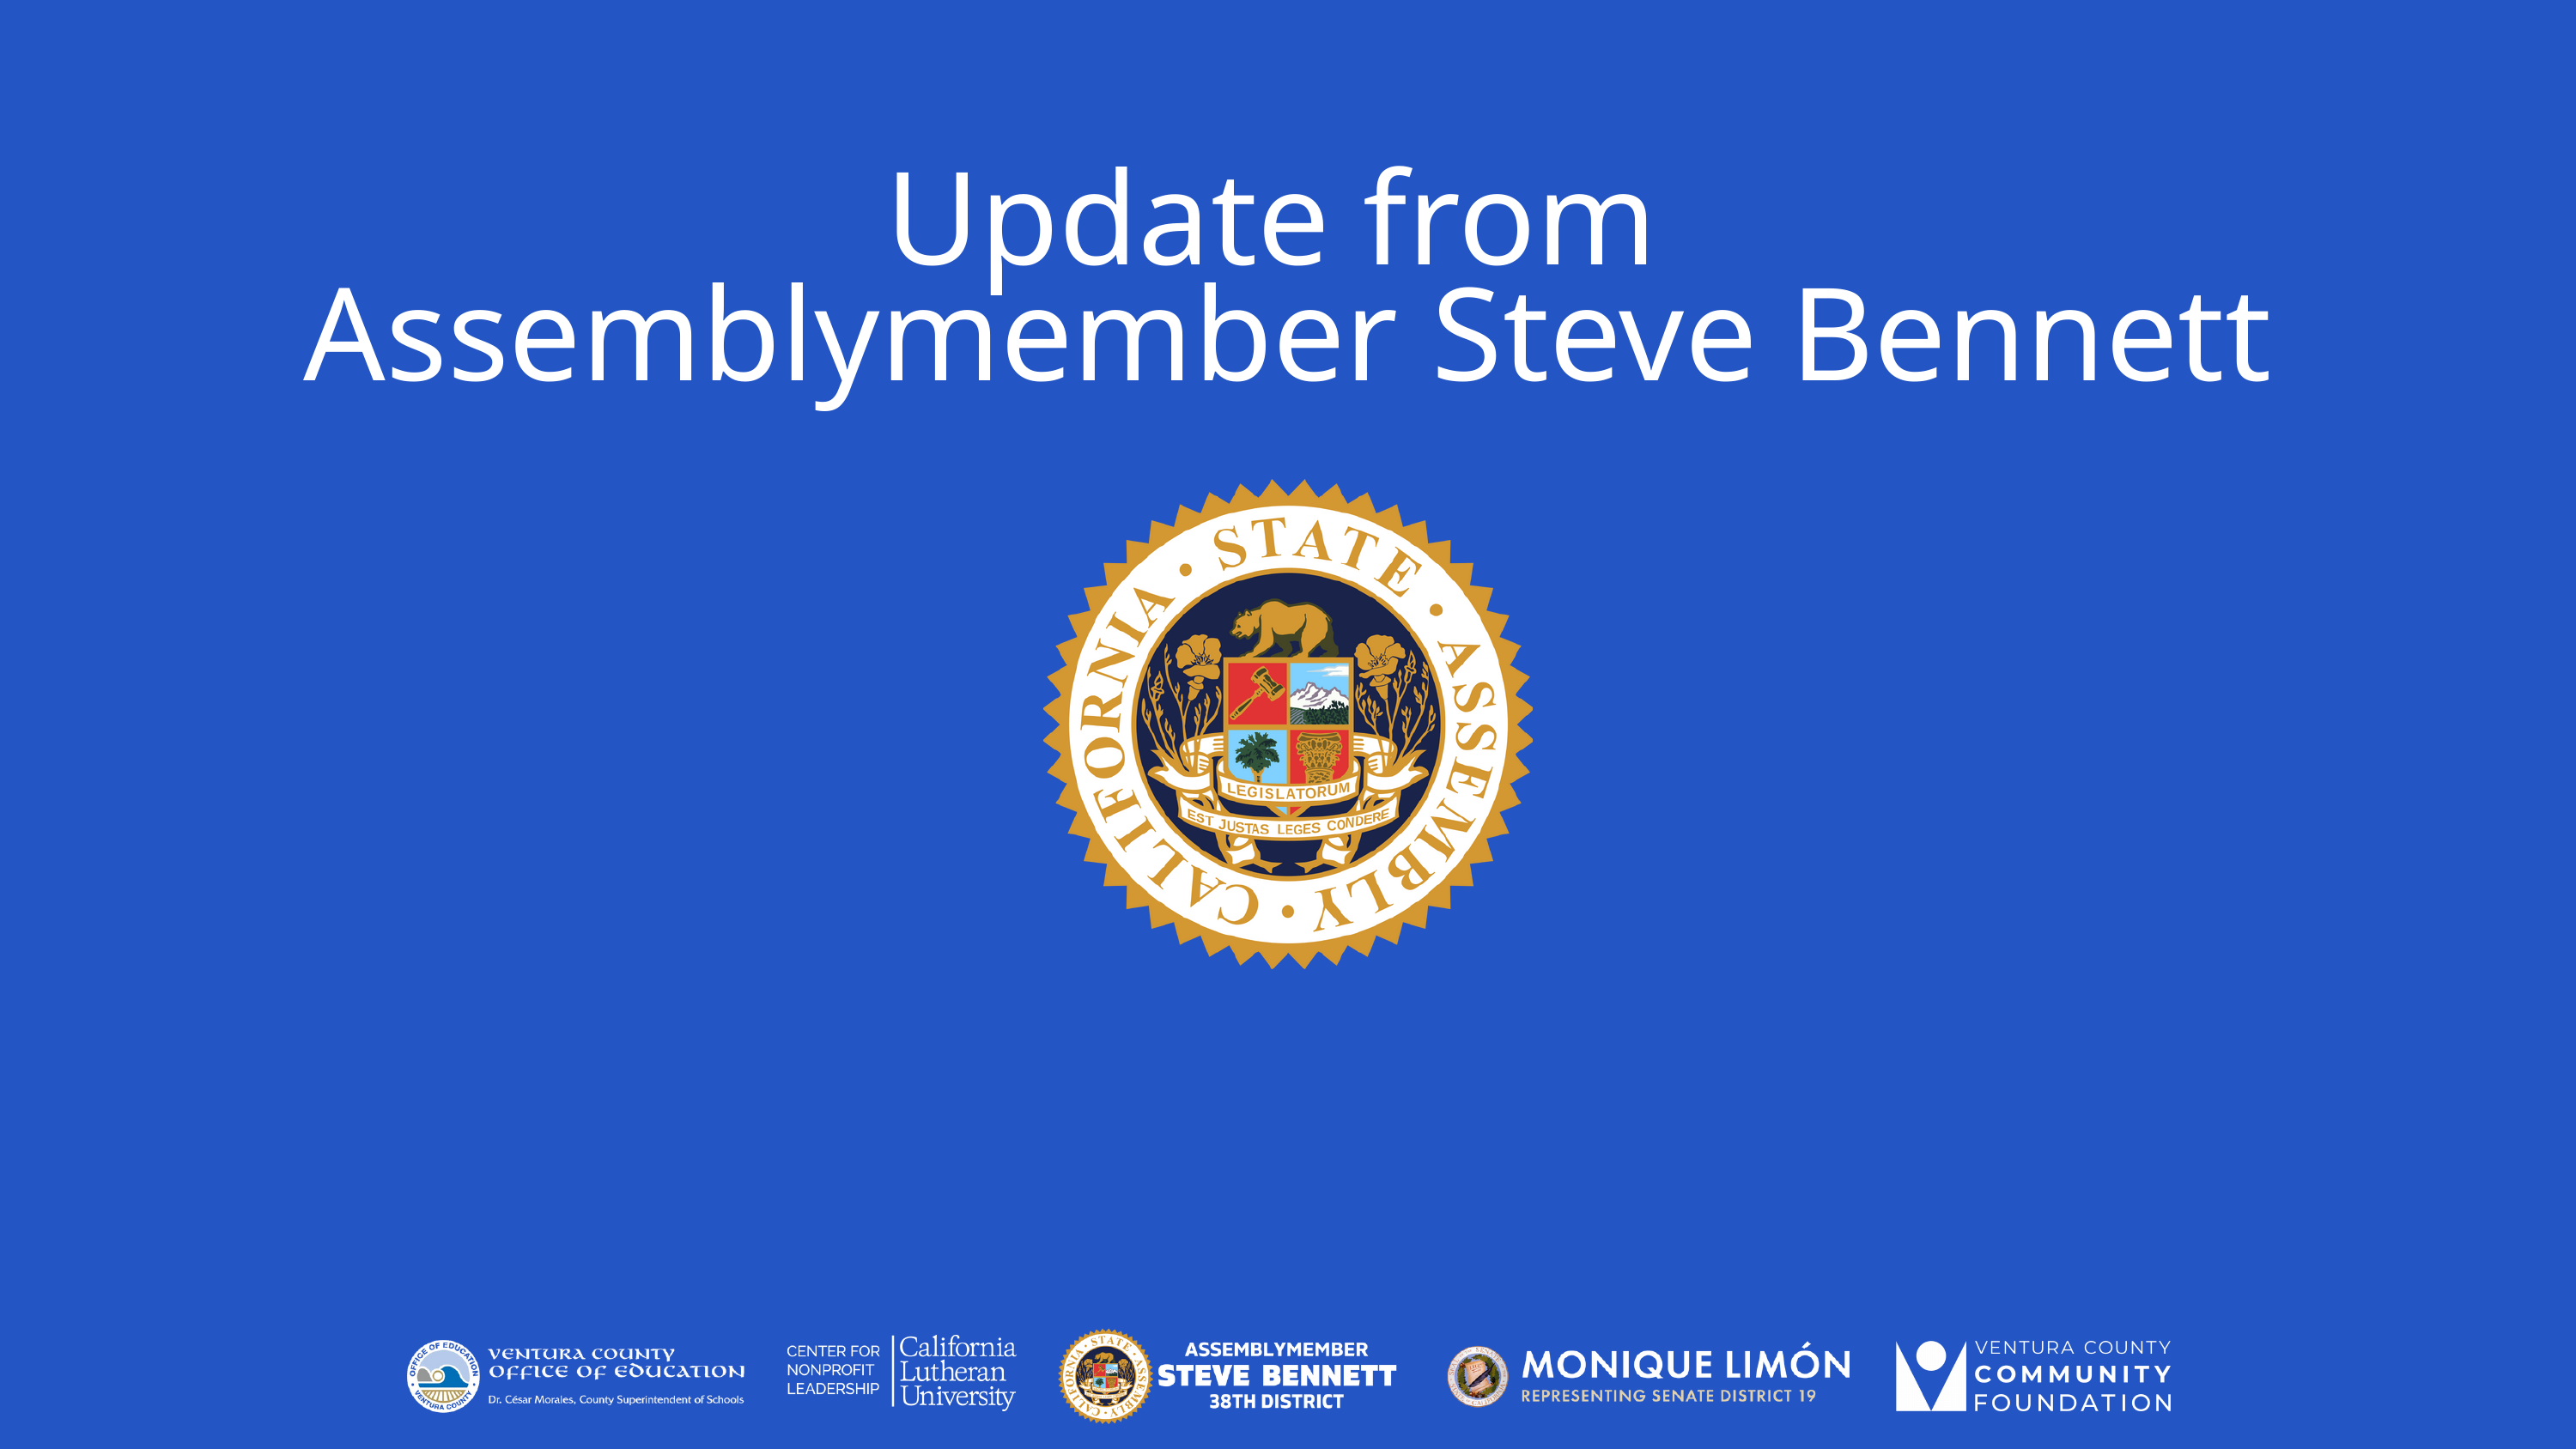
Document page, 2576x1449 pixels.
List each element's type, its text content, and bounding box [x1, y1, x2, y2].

text_box [1042, 479, 1534, 969]
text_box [404, 1303, 2172, 1449]
text_box Update from Assemblymember Steve Bennett [265, 174, 2311, 407]
